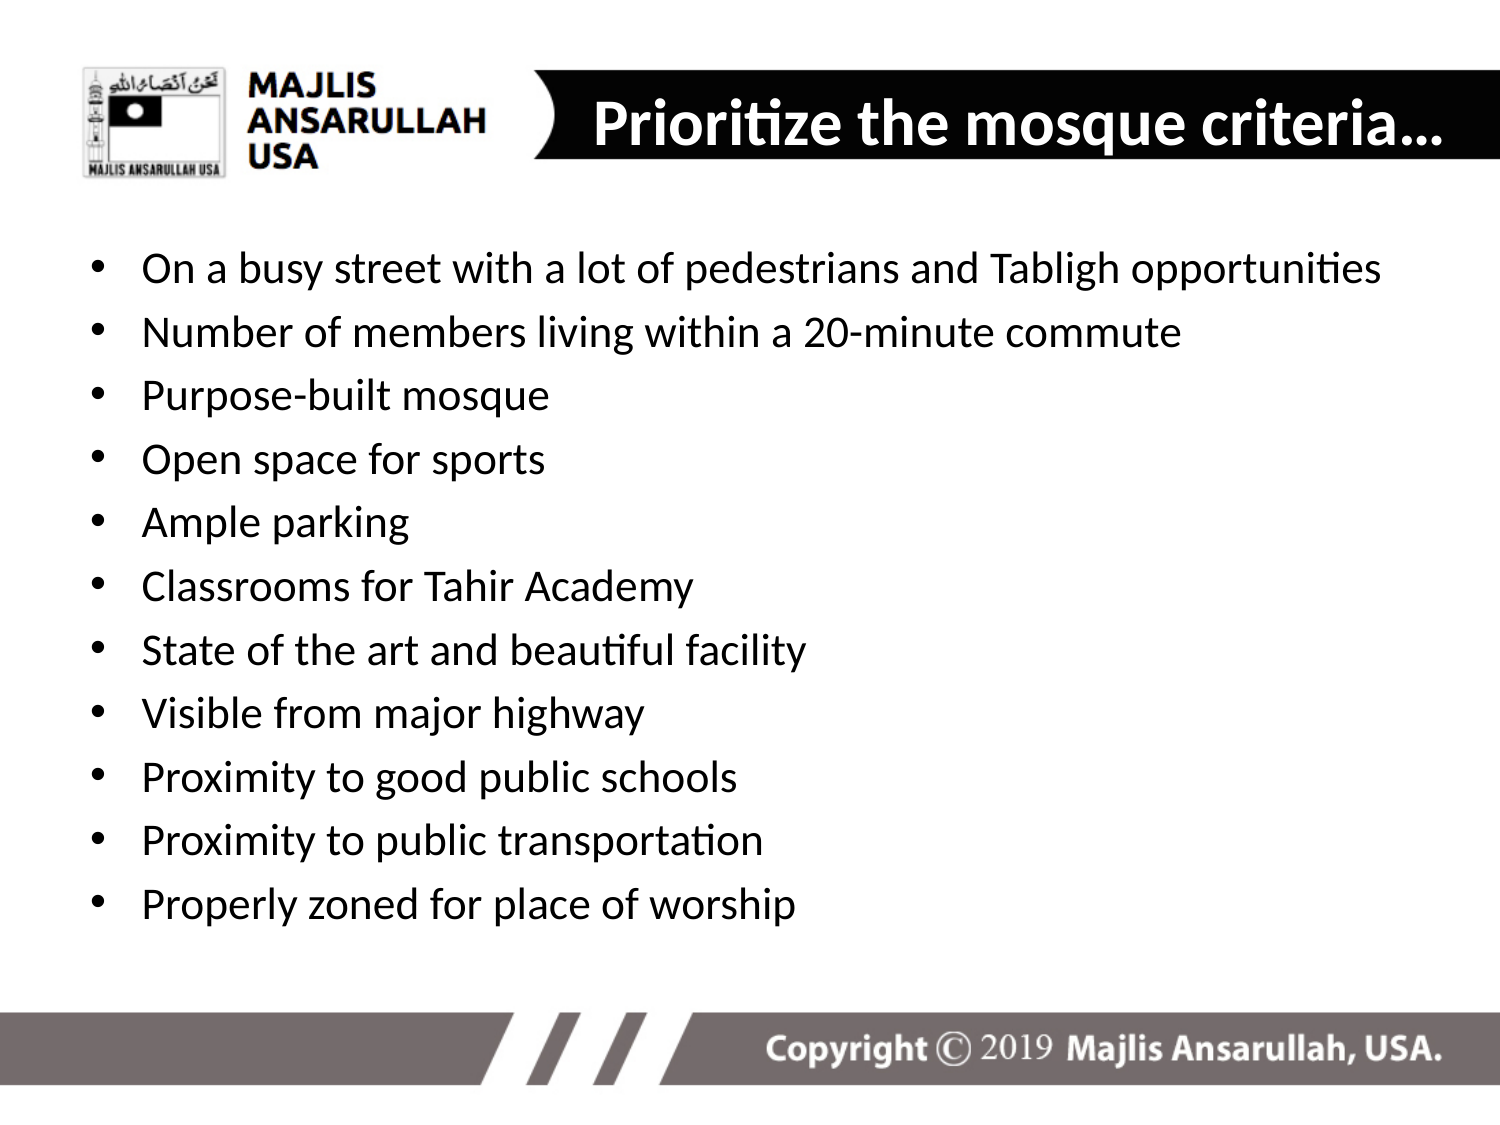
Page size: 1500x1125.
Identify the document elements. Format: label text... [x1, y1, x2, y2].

list On a busy street with a lot of pedestrians and Tabligh opportunities Number of members living within a 20-minute commute Purpose-built mosque Open space for sports Ample parking Classrooms for Tahir Academy State of the art and beautiful facility Visible from major highway Proximity to good public schools Proximity to public transportation Properly zoned for place of worship [75, 230, 1425, 974]
picture [0, 0, 1500, 1125]
text_box Prioritize the mosque criteria… [578, 71, 1463, 166]
